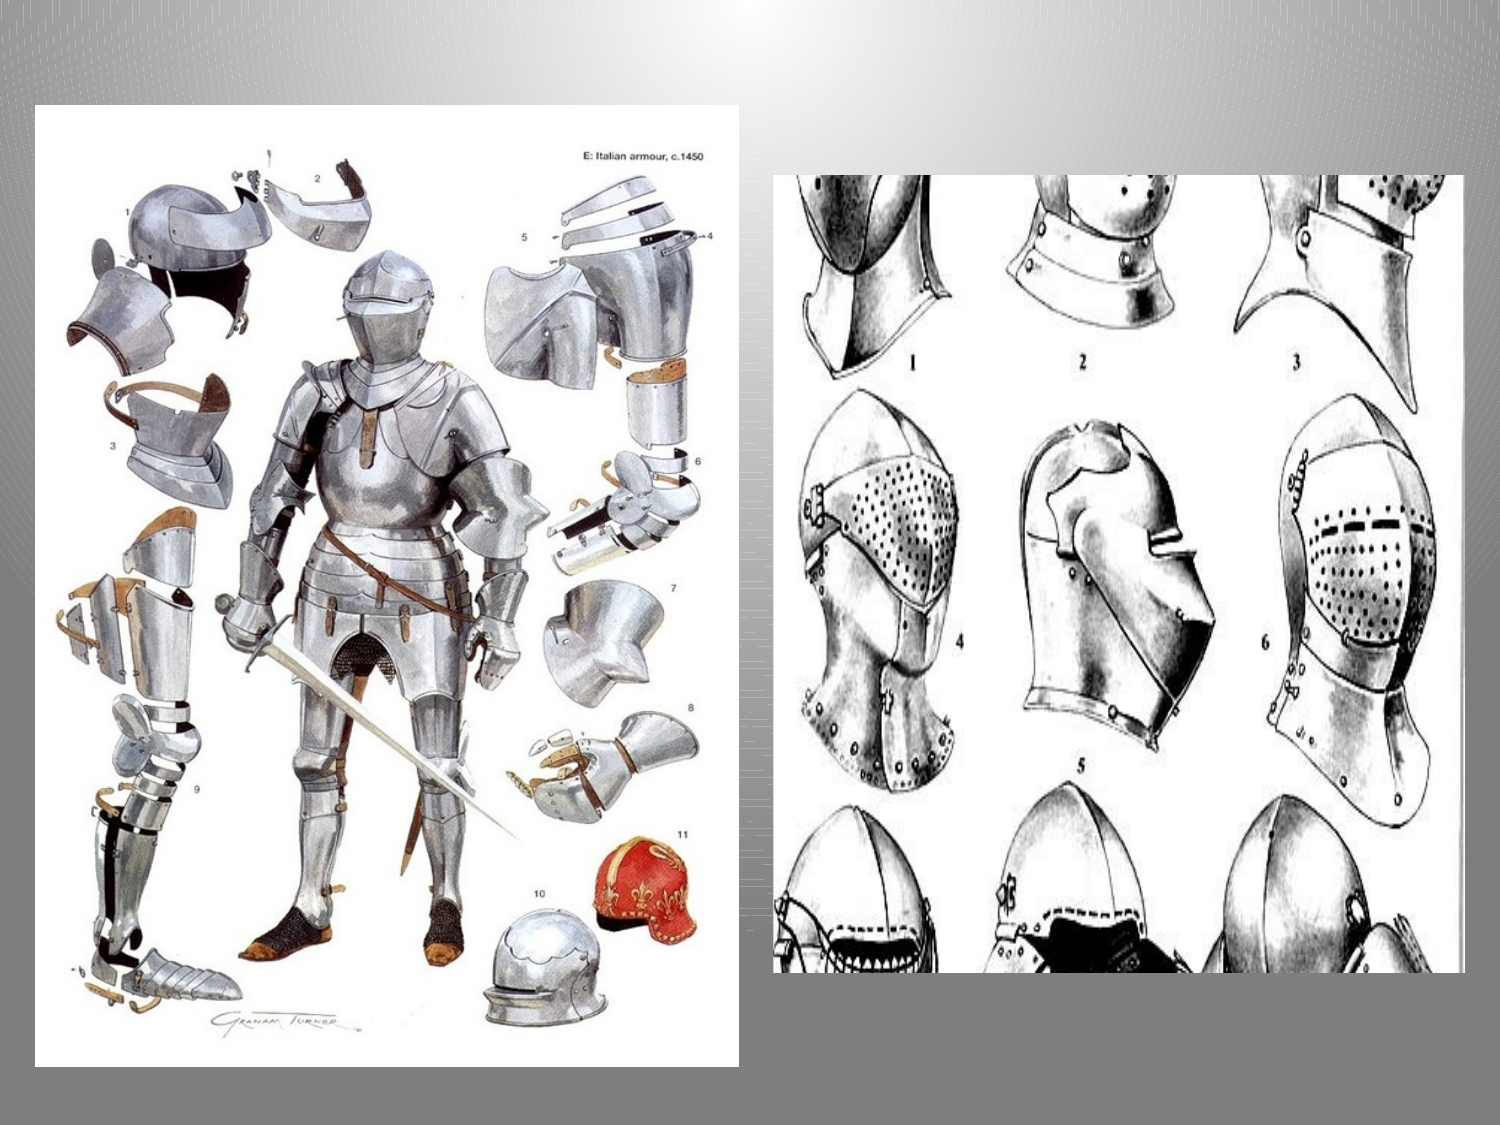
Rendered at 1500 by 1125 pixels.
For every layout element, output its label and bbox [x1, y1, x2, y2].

picture [34, 105, 739, 1067]
picture [773, 175, 1466, 973]
